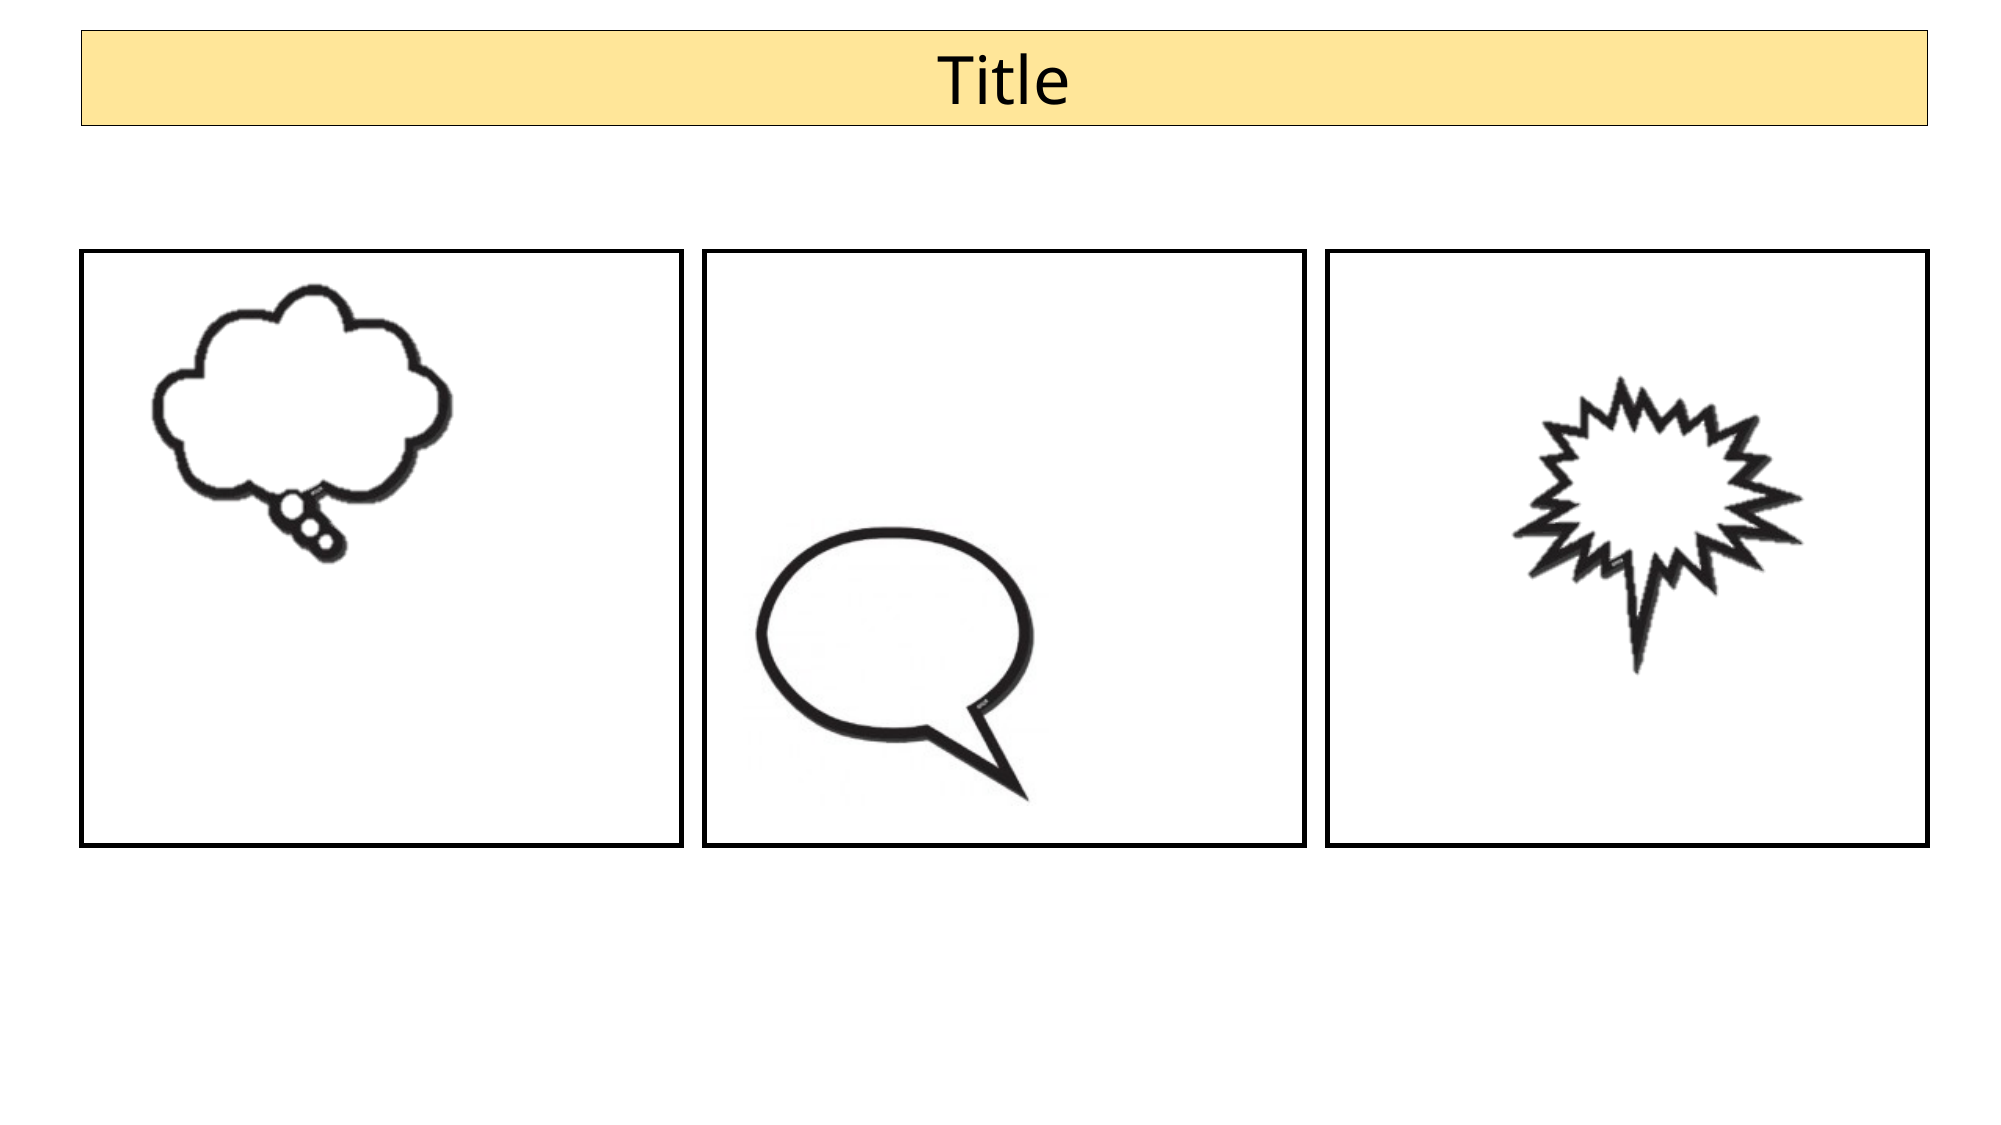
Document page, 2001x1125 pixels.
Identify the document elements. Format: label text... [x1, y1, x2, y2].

text_box [1327, 250, 1929, 847]
text_box [80, 250, 682, 847]
picture [1507, 334, 1830, 678]
text_box [703, 250, 1305, 847]
picture [145, 263, 479, 582]
text_box Title [81, 30, 1928, 126]
picture [743, 505, 1052, 806]
